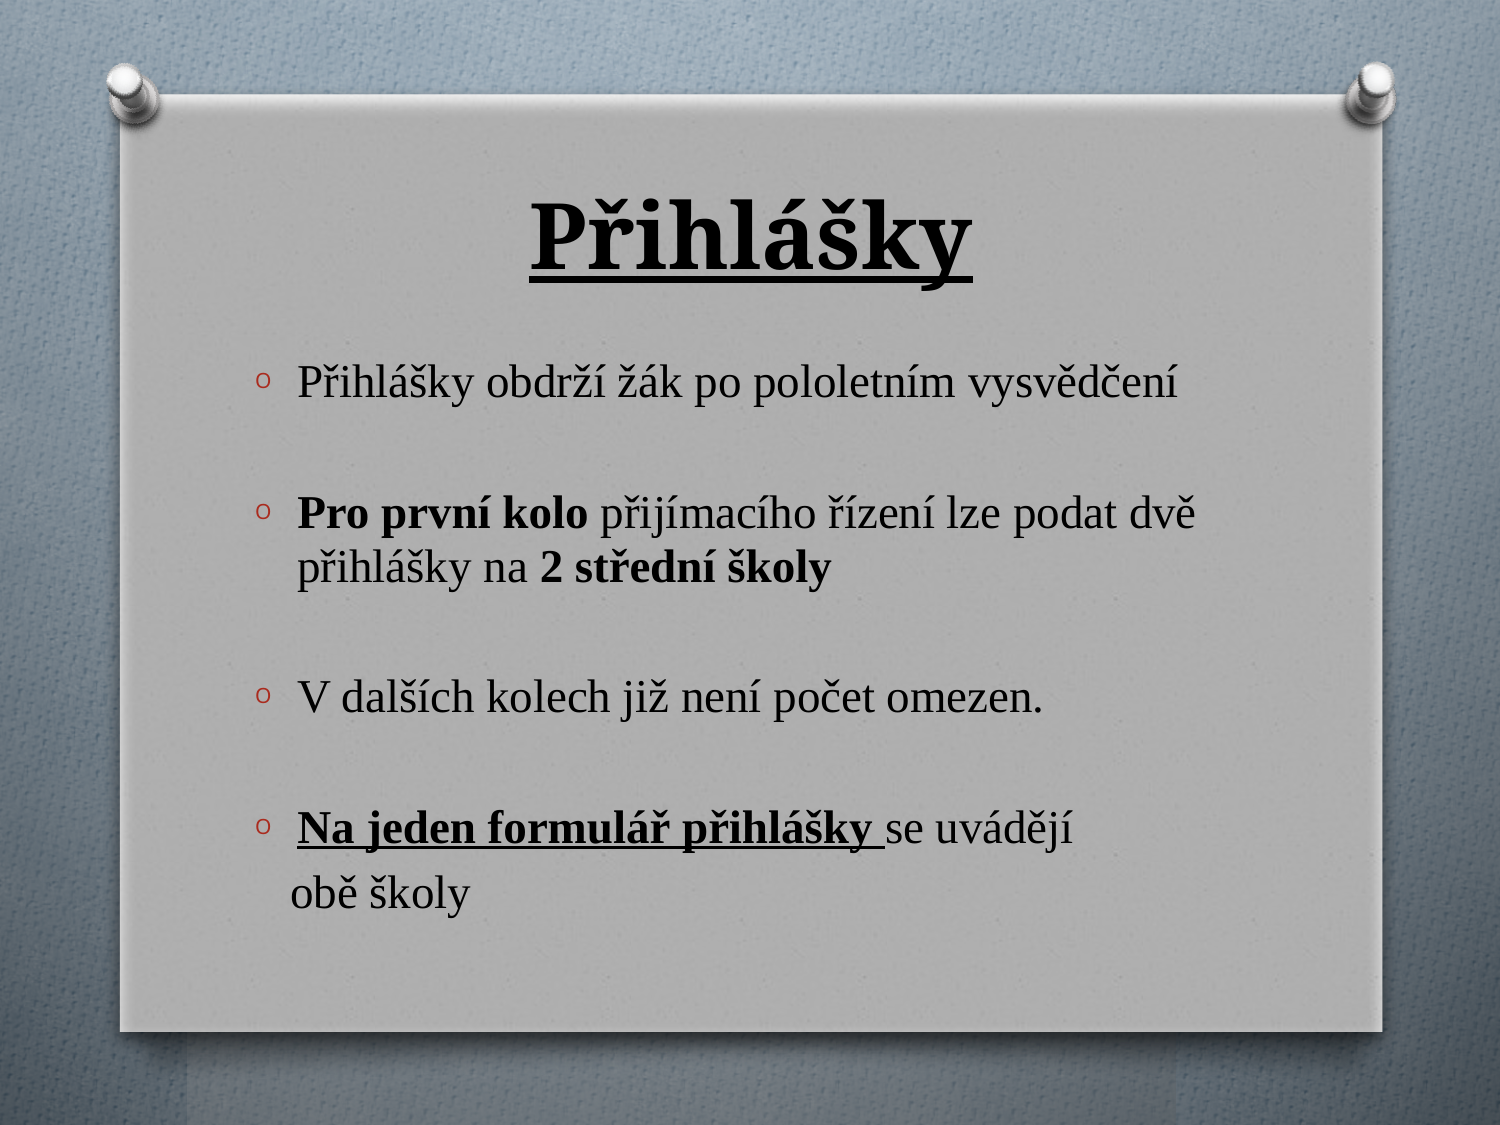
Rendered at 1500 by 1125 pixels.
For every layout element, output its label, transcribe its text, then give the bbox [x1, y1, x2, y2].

picture [1317, 35, 1439, 156]
picture [75, 29, 198, 153]
list Přihlášky obdrží žák po pololetním vysvědčení Pro první kolo přijímacího řízení lze podat dvě přihlášky na 2 střední školy V dalších kolech již není počet omezen. Na jeden formulář přihlášky se uvádějí obě školy [240, 347, 1257, 939]
title Přihlášky [179, 134, 1323, 332]
